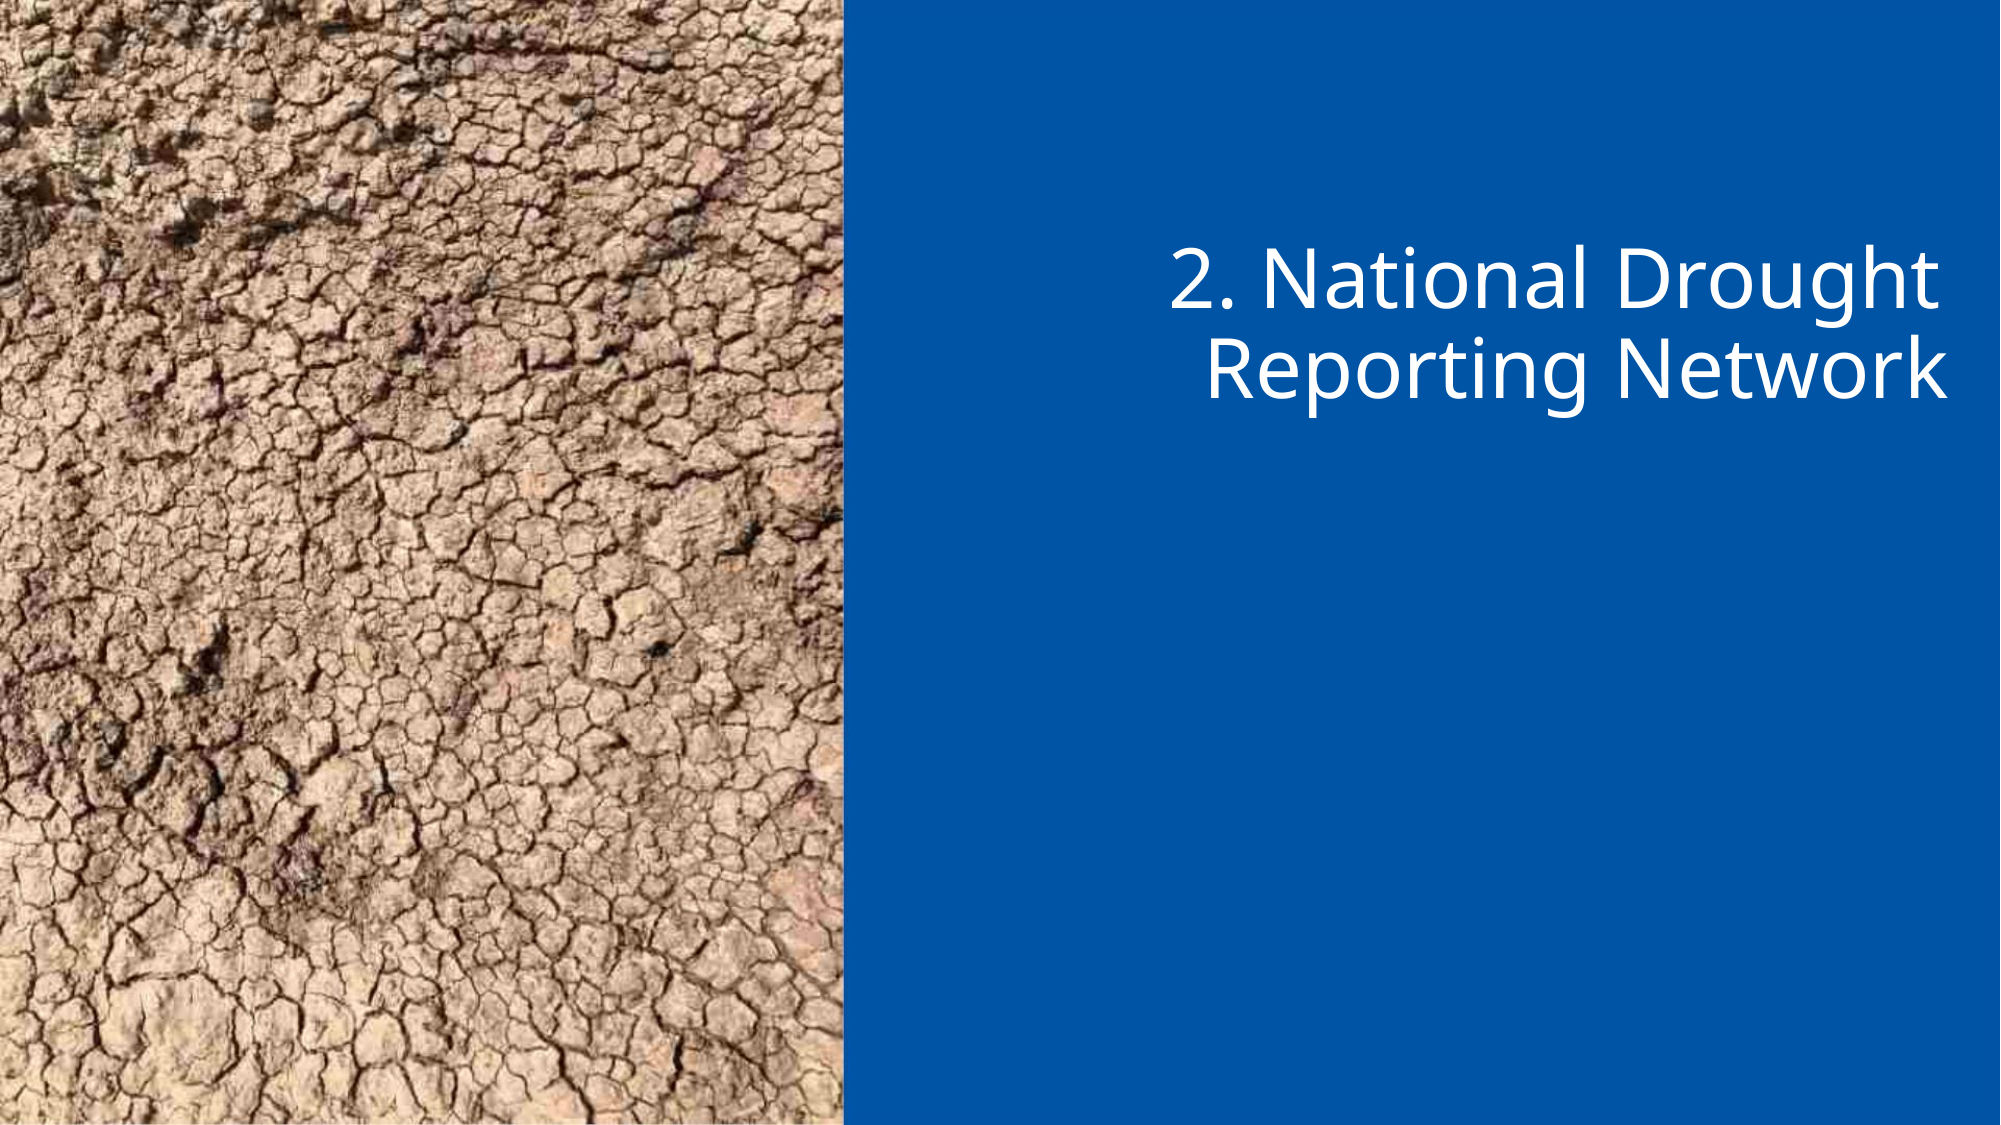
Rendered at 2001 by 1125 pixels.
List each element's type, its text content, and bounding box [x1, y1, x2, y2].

text_box 2. National Drought Reporting Network [1168, 223, 1979, 416]
text_box [0, 0, 2000, 1125]
